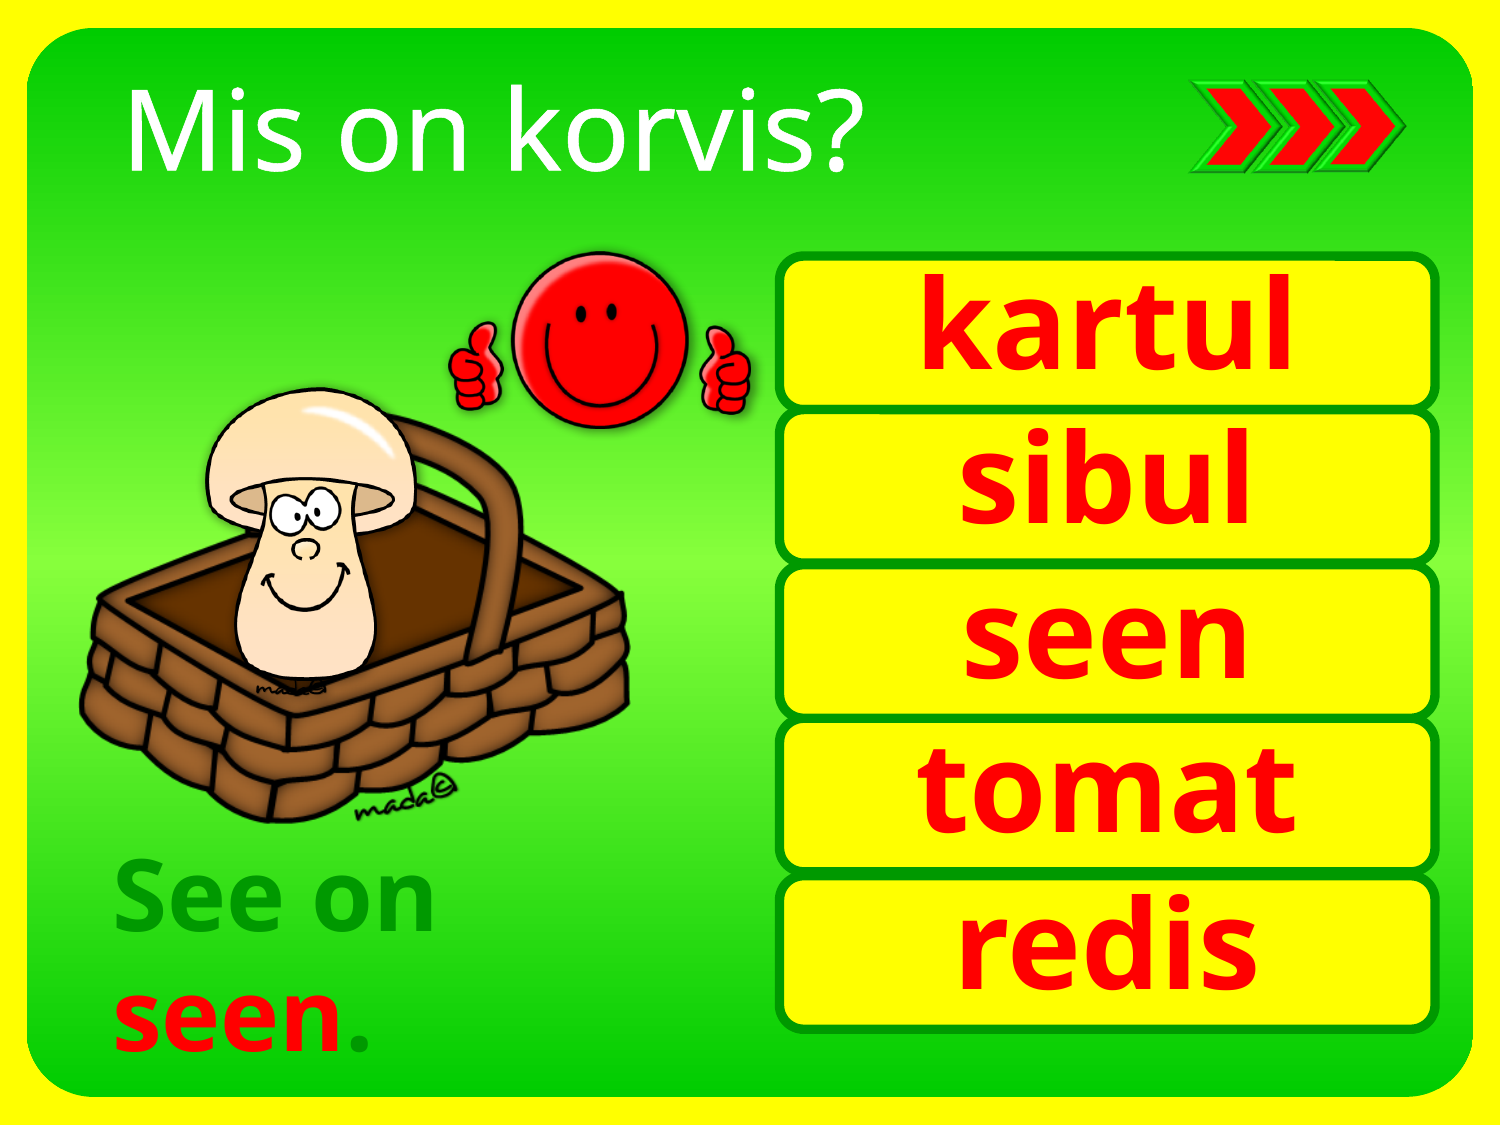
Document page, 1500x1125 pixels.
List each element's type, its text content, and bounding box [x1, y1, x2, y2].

picture [1185, 78, 1408, 174]
text_box [24, 25, 1476, 1099]
text_box kartul [777, 253, 1438, 410]
text_box Mis on korvis? [106, 50, 881, 201]
picture [77, 251, 752, 859]
text_box seen [777, 562, 1438, 721]
text_box sibul [777, 407, 1438, 564]
text_box redis [777, 874, 1438, 1032]
text_box tomat [777, 718, 1438, 874]
text_box See on seen. [97, 868, 480, 1079]
